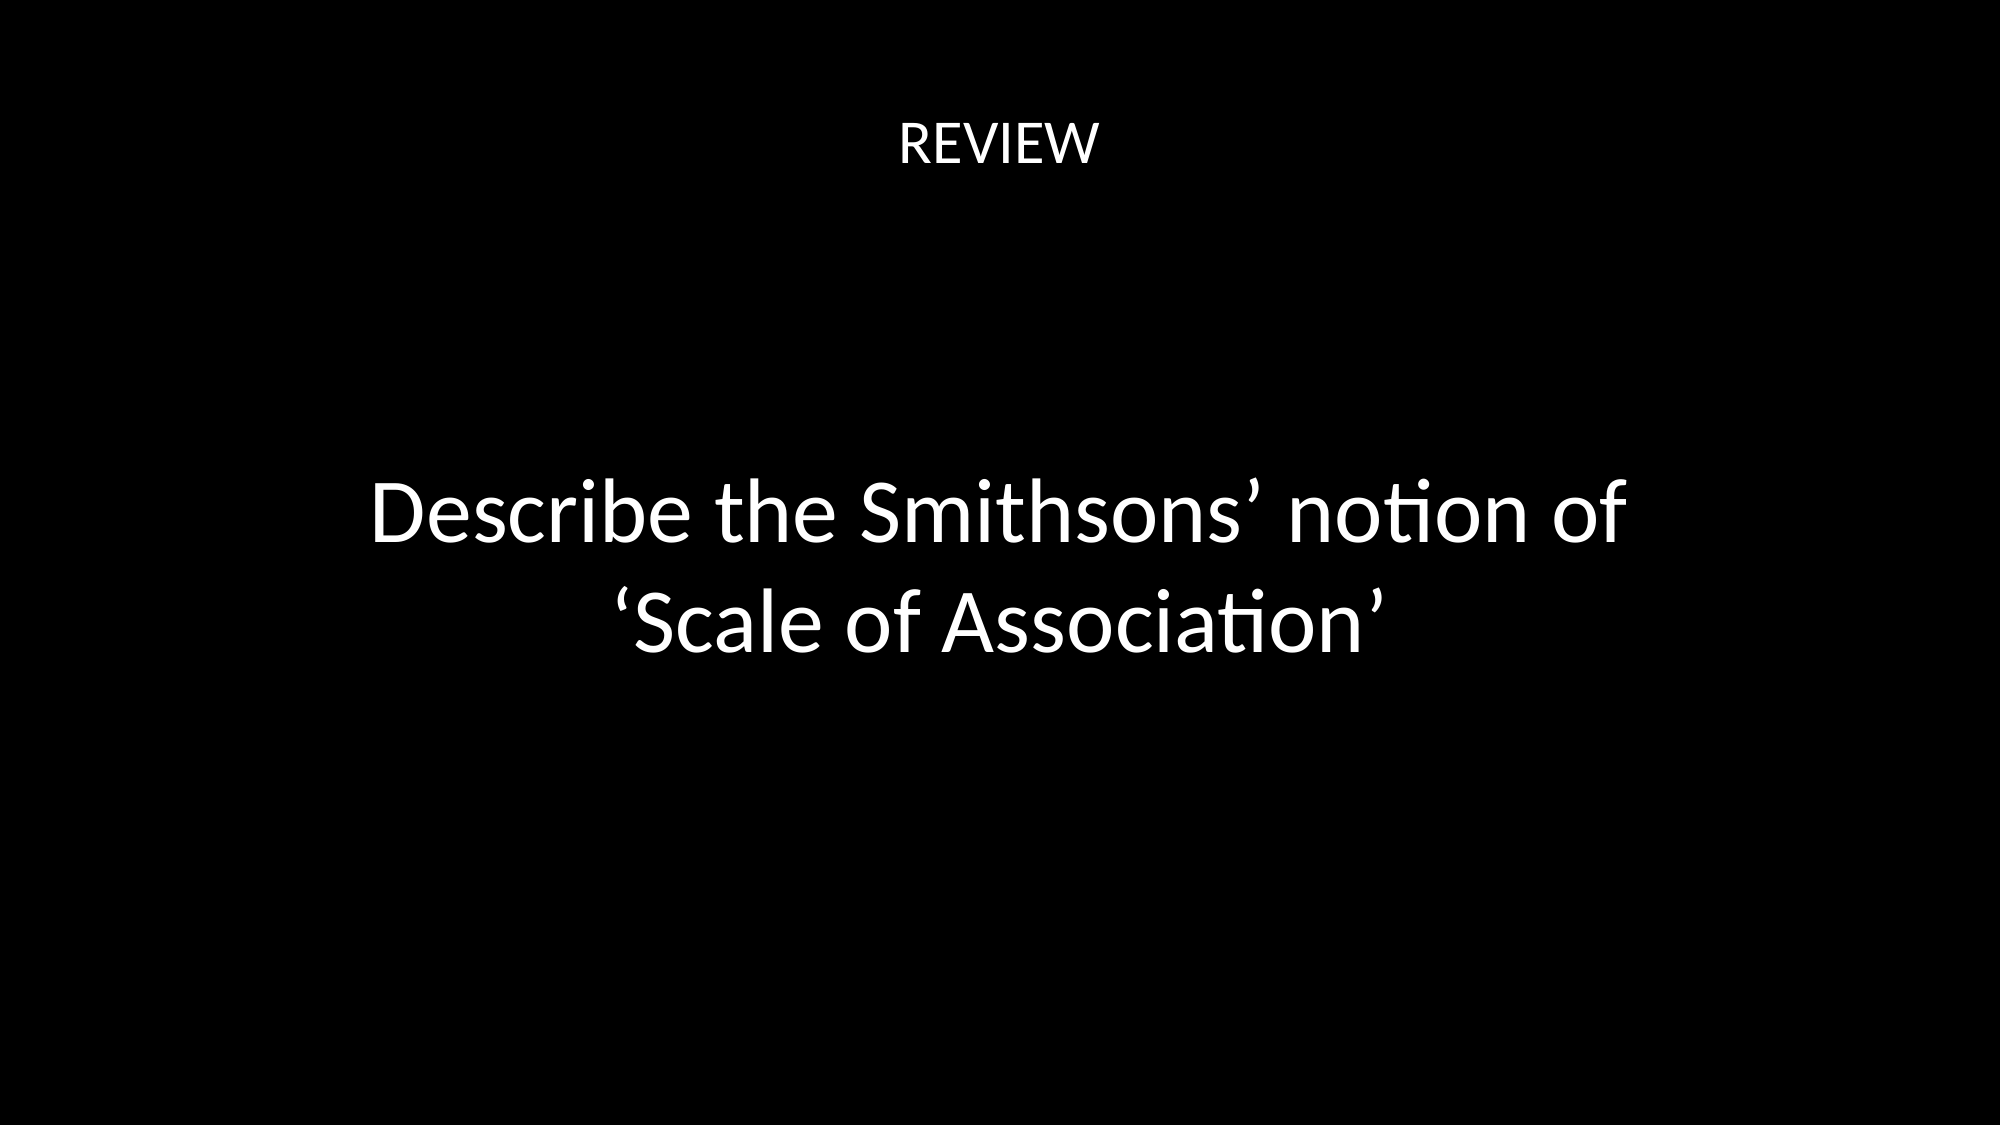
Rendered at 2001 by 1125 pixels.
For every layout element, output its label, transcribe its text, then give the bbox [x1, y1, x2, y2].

text_box Describe the Smithsons’ notion of ‘Scale of Association’ [225, 443, 1775, 679]
text_box REVIEW [172, 93, 1827, 184]
